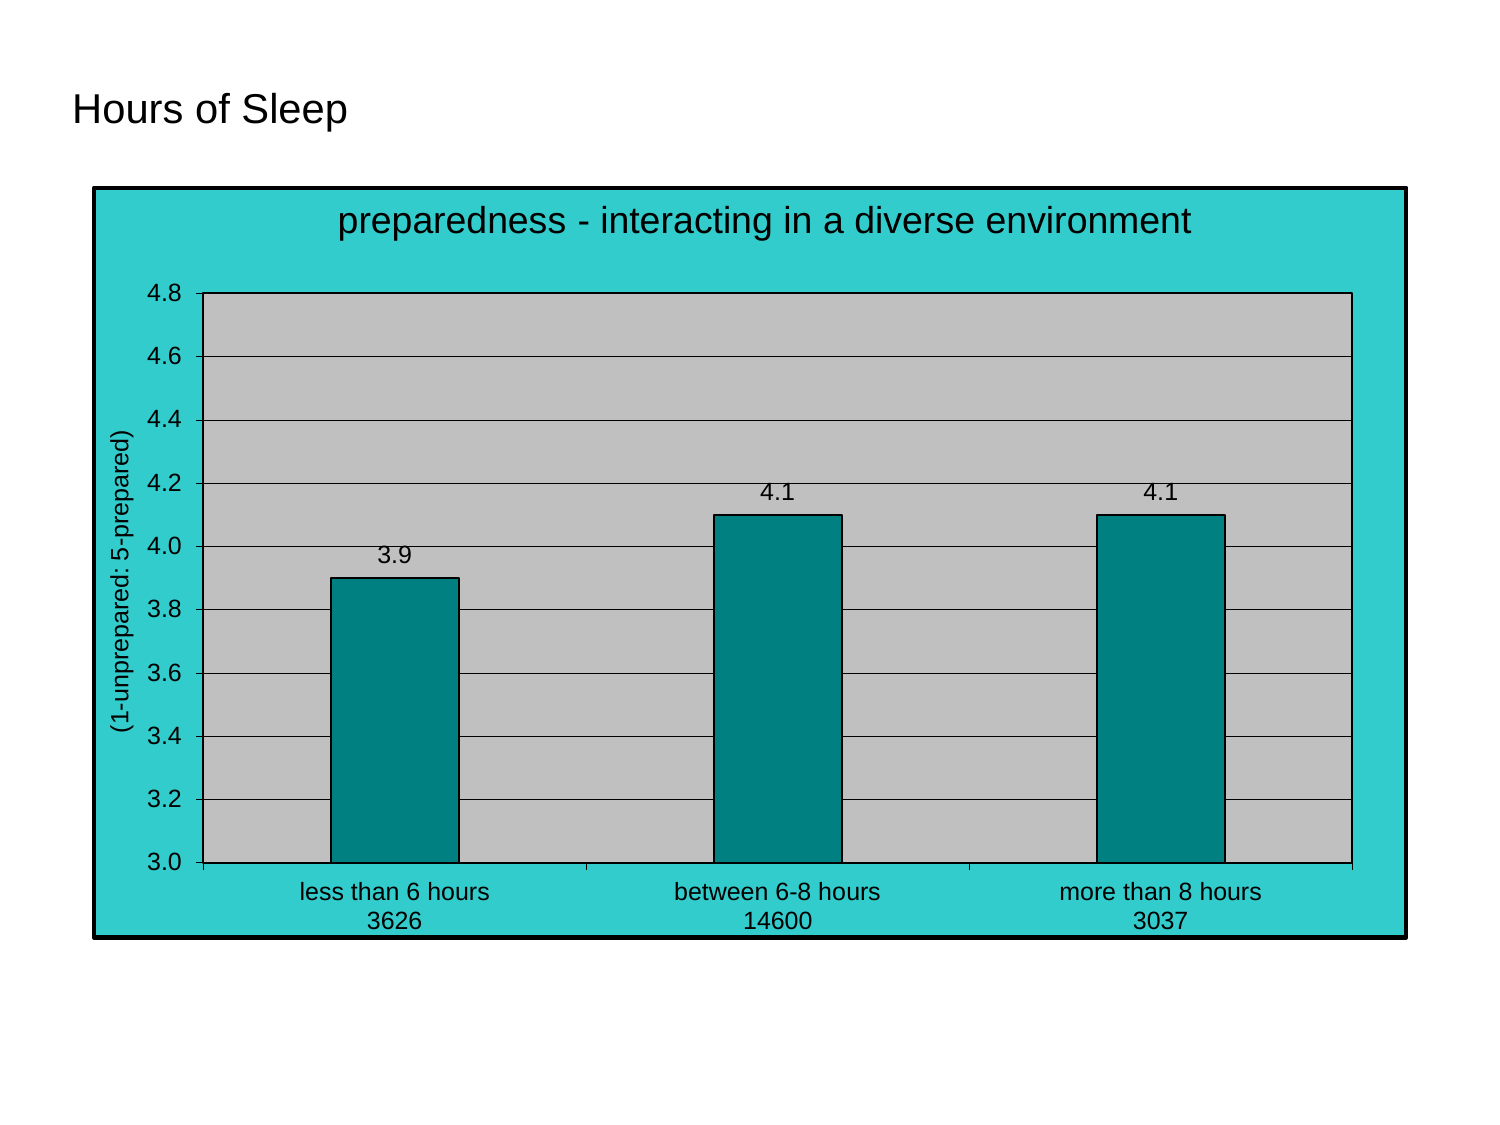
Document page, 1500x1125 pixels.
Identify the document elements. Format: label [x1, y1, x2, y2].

picture [91, 185, 1409, 940]
